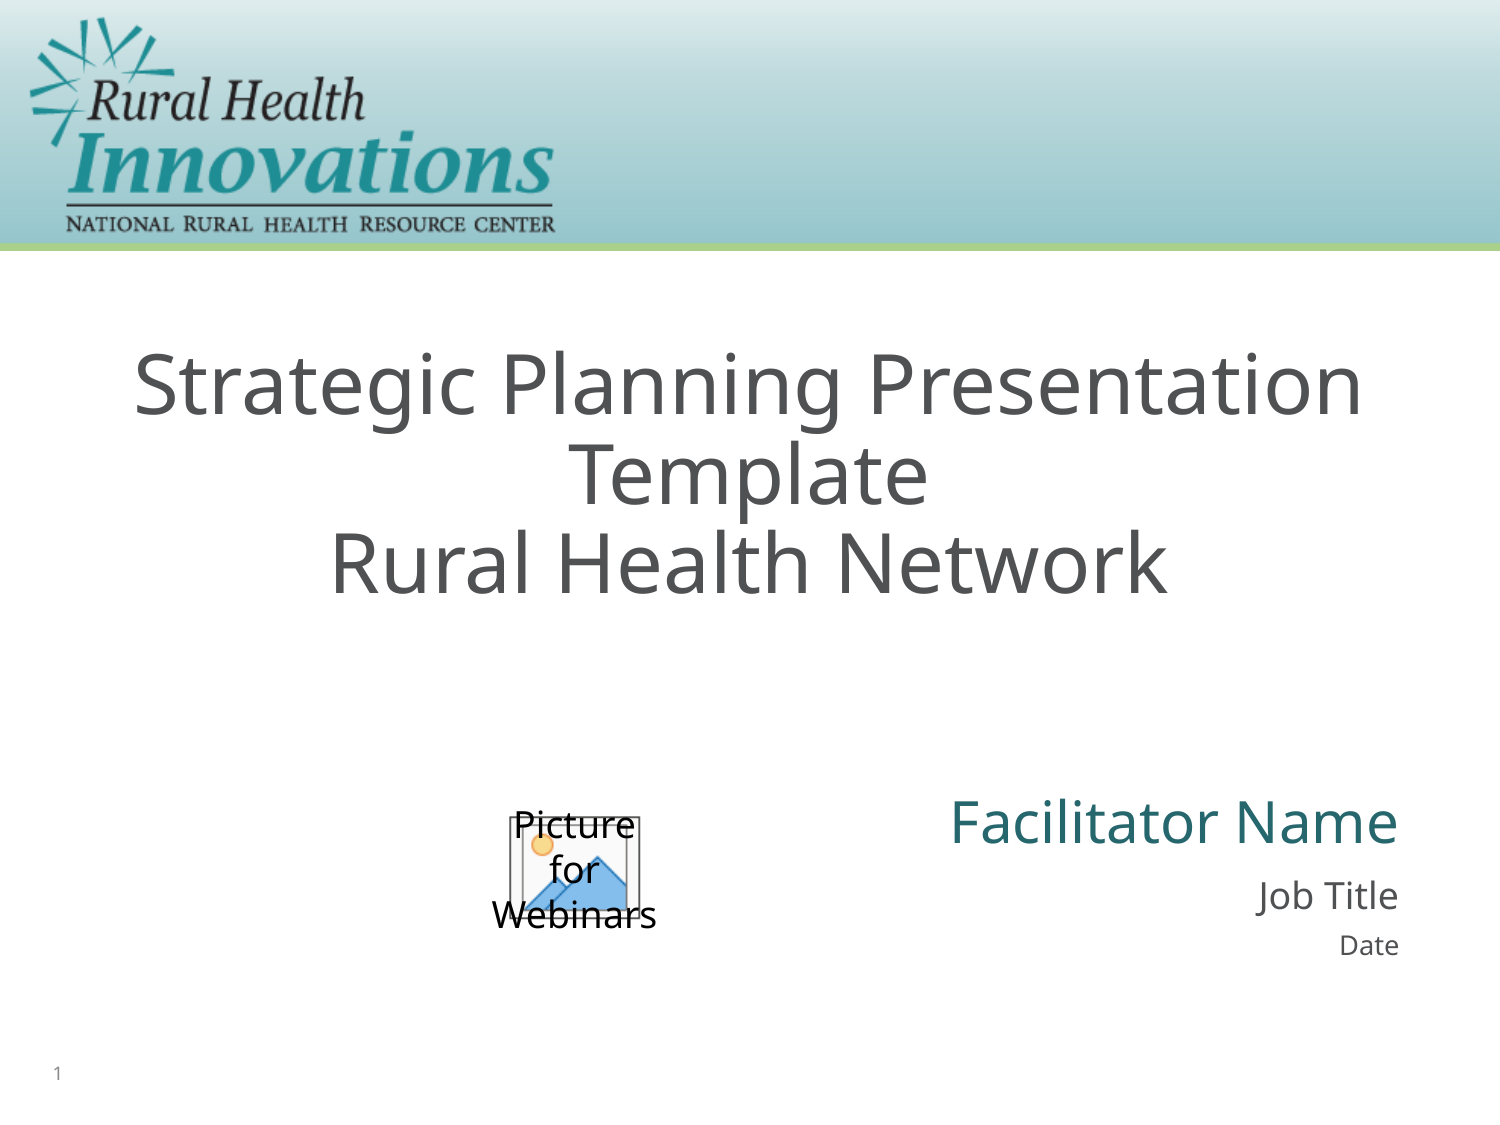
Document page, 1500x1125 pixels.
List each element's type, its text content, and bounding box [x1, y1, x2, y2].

picture [441, 704, 708, 1033]
list Date [732, 924, 1415, 969]
list Job Title [732, 860, 1415, 923]
picture [0, 0, 1500, 251]
list Facilitator Name [732, 791, 1415, 857]
title Strategic Planning Presentation Template Rural Health Network [0, 274, 1500, 680]
slide_number 1 [37, 1044, 375, 1105]
